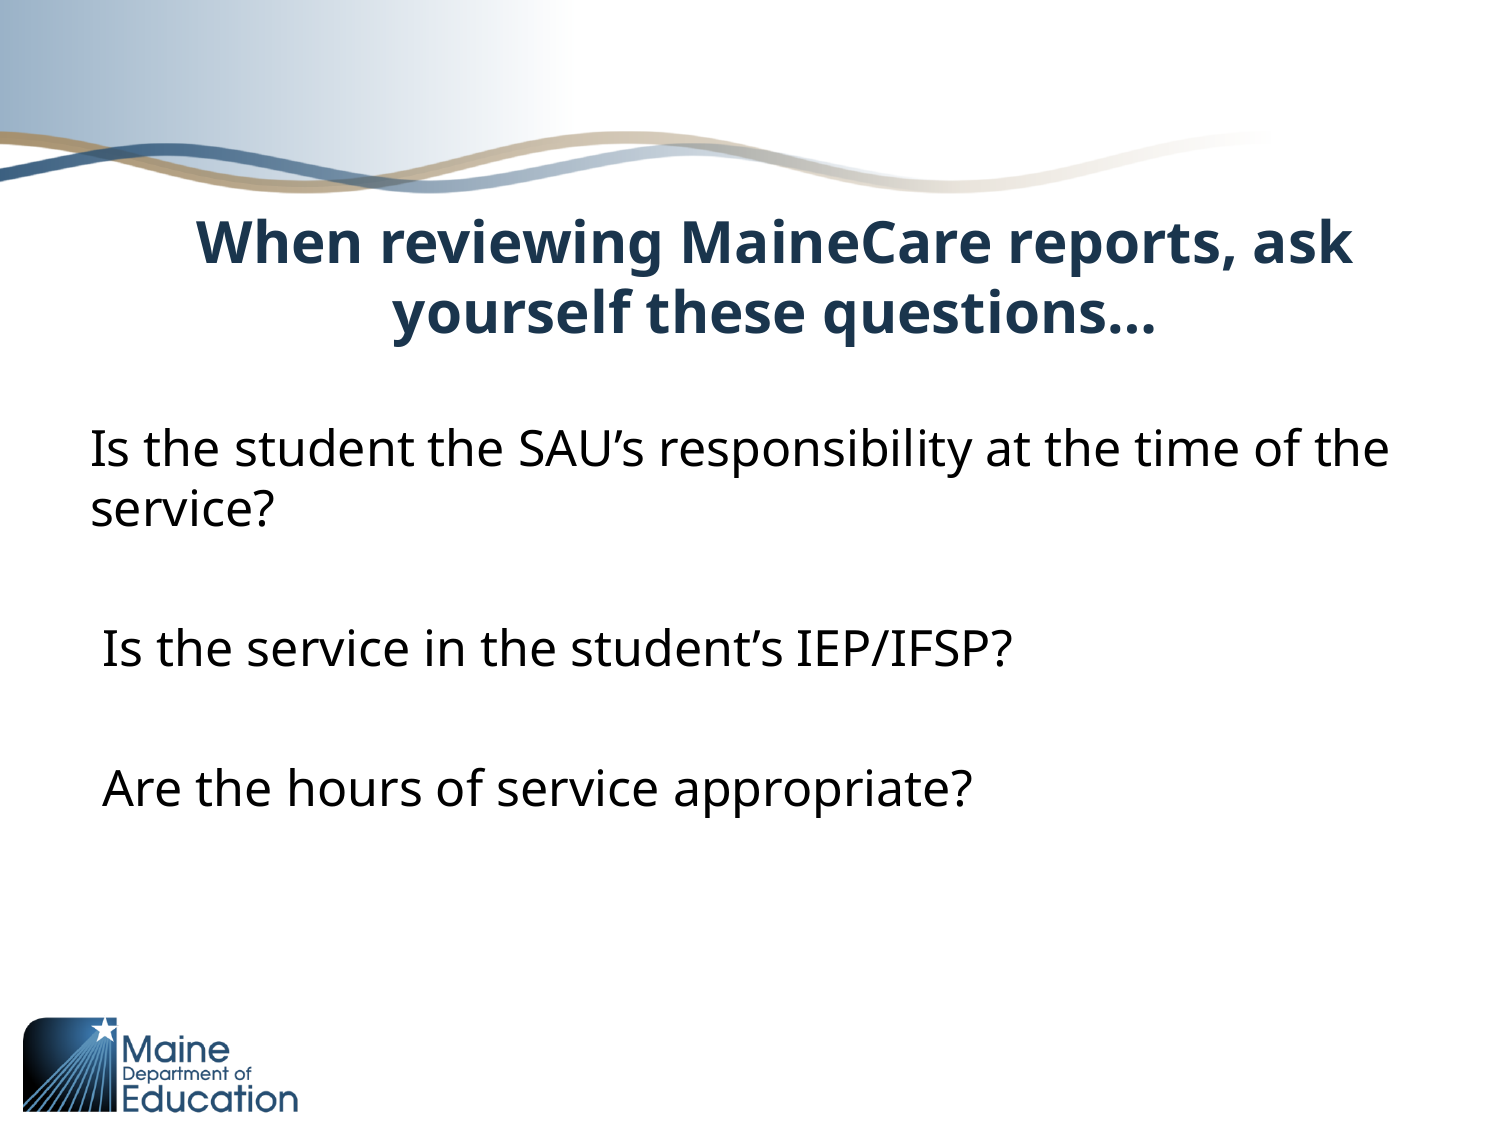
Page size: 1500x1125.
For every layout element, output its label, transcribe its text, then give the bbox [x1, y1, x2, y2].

picture [0, 0, 1500, 1125]
title When reviewing MaineCare reports, ask yourself these questions… [99, 137, 1450, 338]
list Is the student the SAU’s responsibility at the time of the service? Is the service in the student’s IEP/IFSP? Are the hours of service appropriate? [75, 408, 1425, 984]
